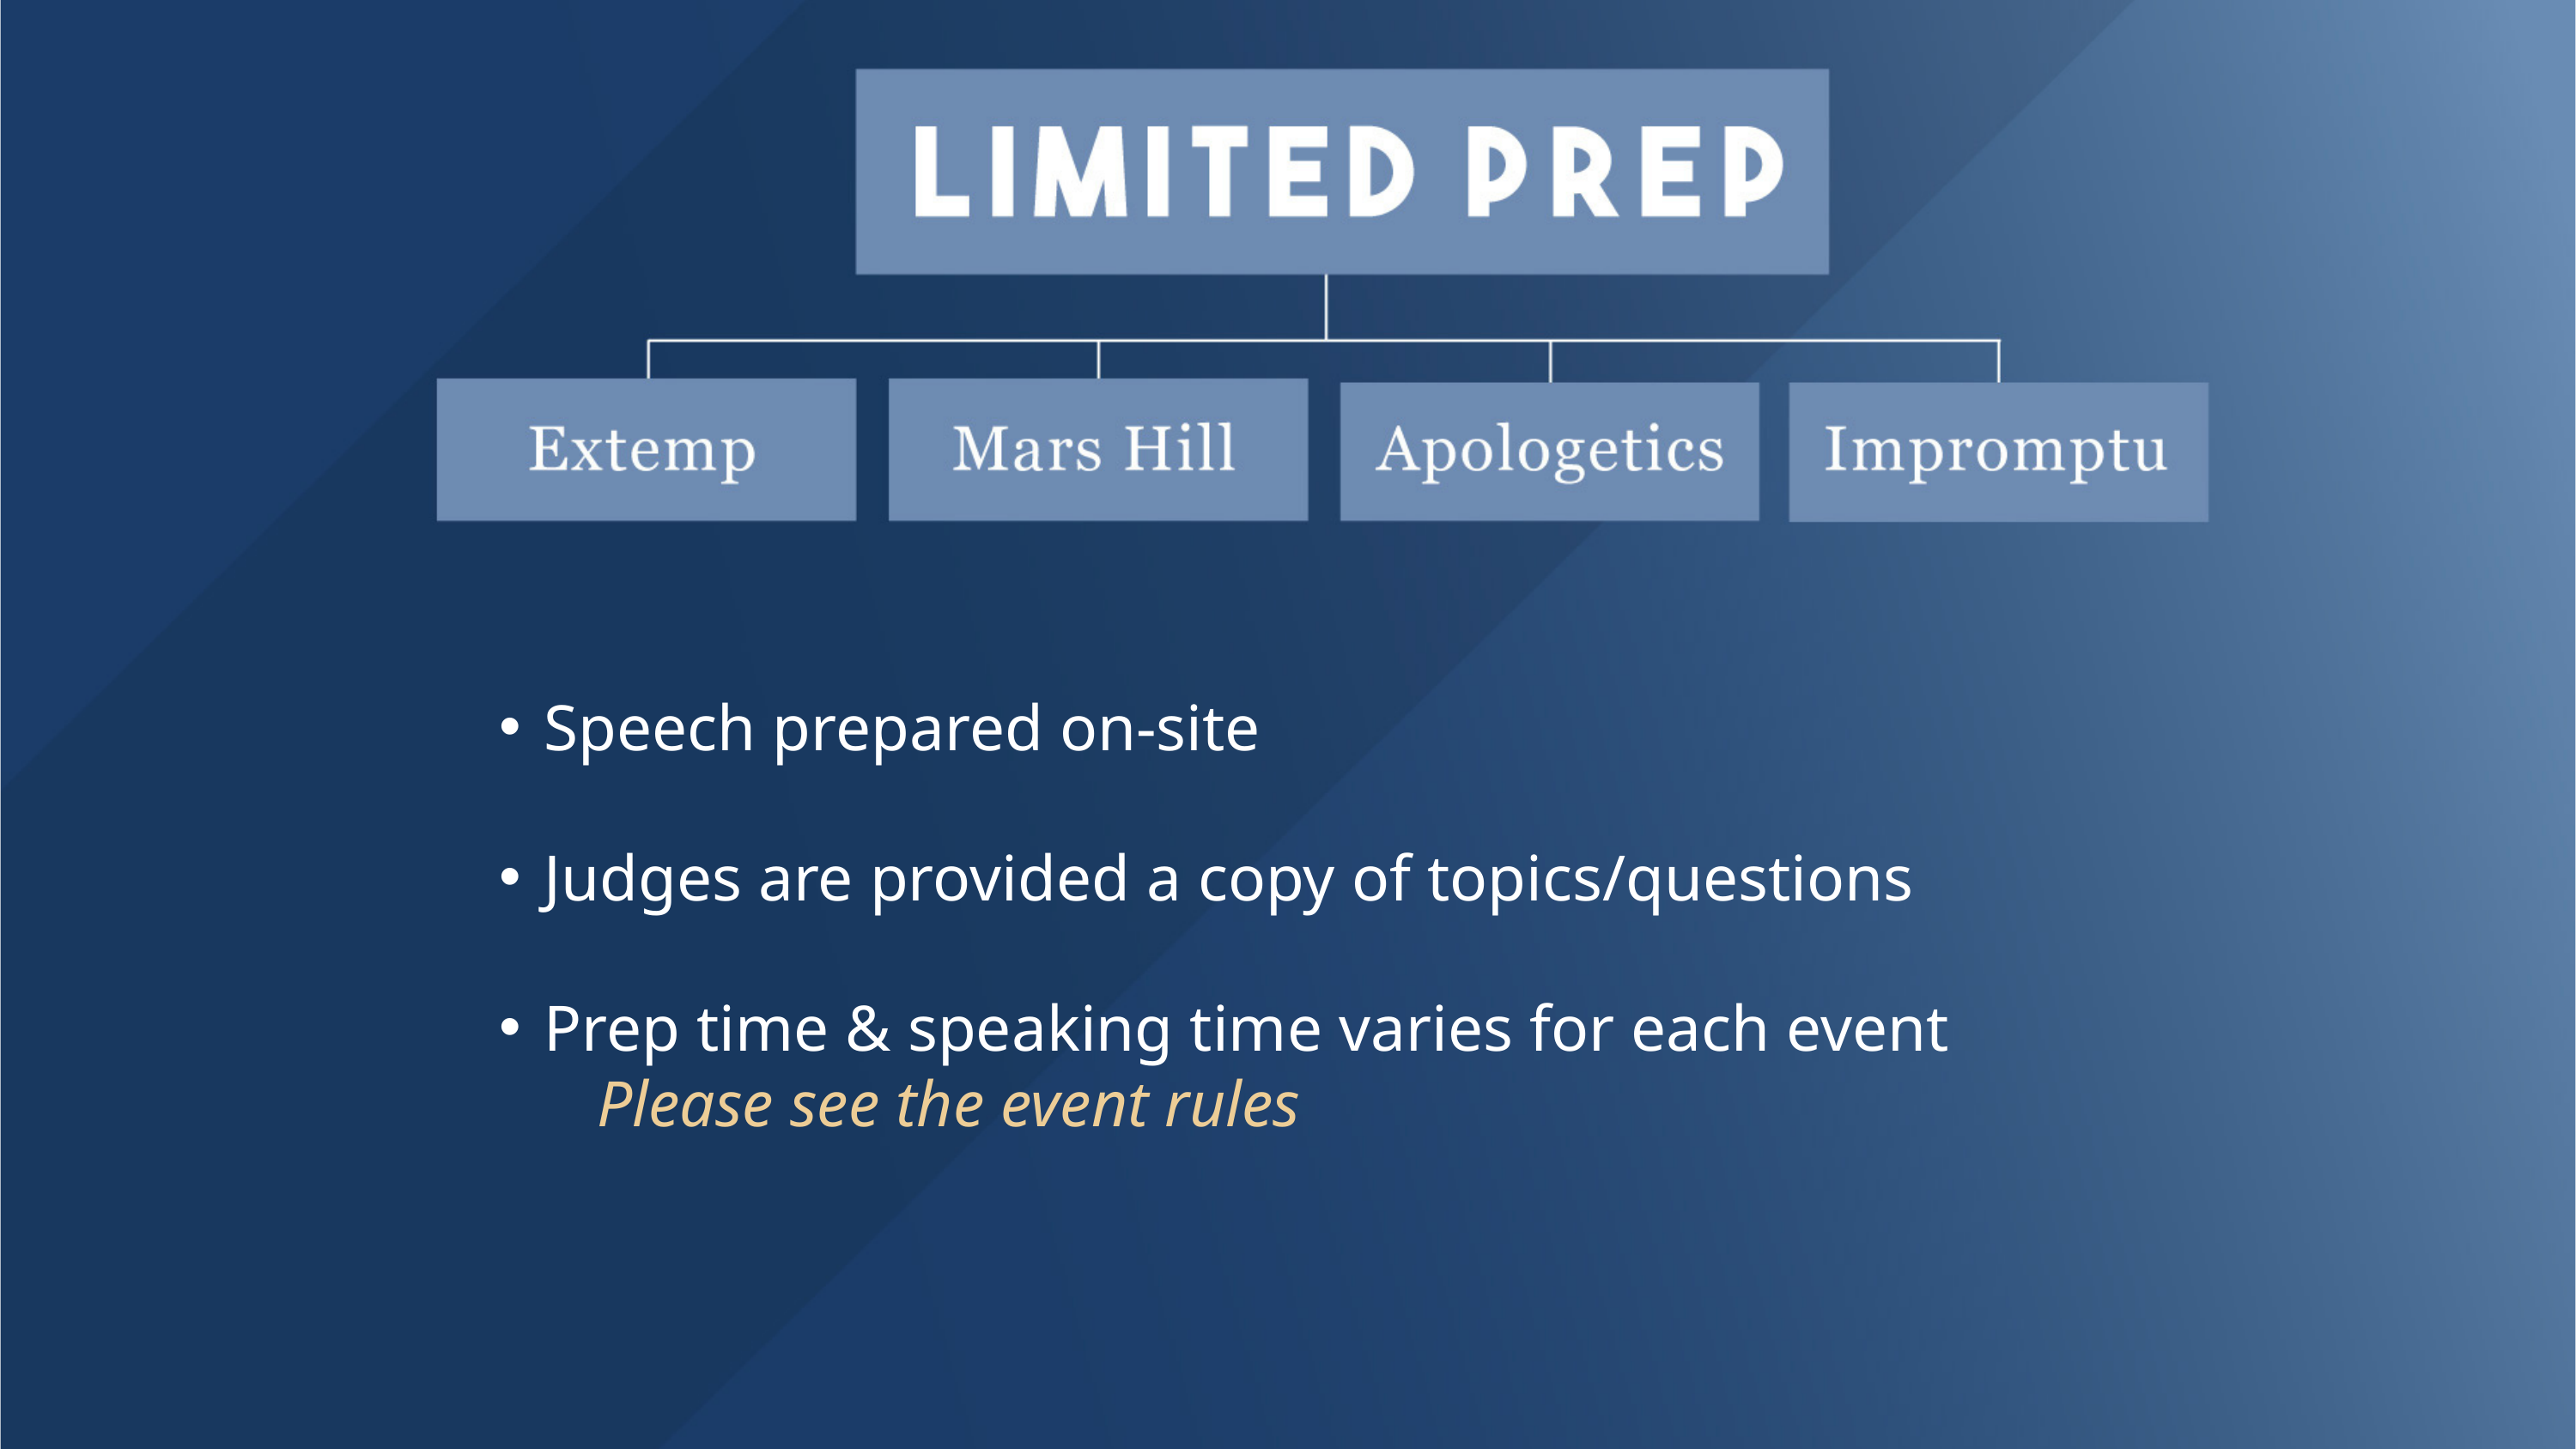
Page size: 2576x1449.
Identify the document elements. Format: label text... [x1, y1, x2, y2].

text_box [0, 0, 2576, 1449]
text_box Speech prepared on-site Judges are provided a copy of topics/questions Prep time & speaking time varies for each event Please see the event rules [454, 688, 2336, 1139]
